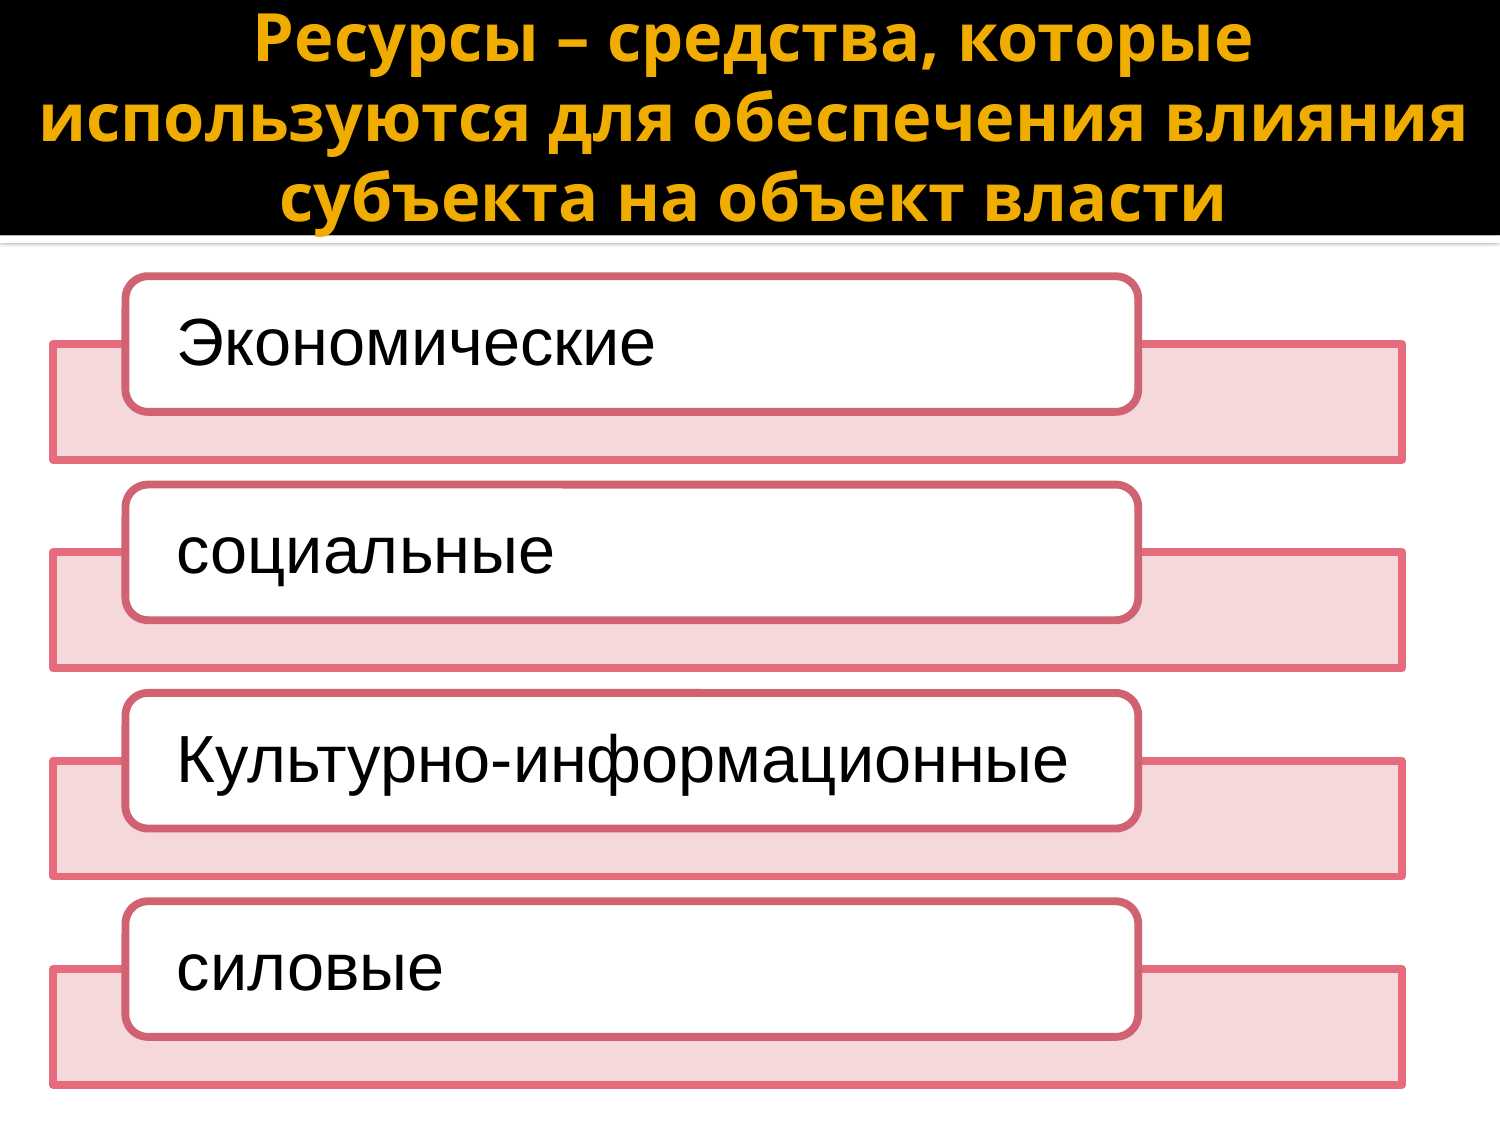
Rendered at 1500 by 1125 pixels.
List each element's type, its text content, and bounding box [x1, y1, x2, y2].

title Ресурсы – средства, которые используются для обеспечения влияния субъекта на объект власти [0, 0, 1500, 231]
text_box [53, 267, 1500, 1094]
